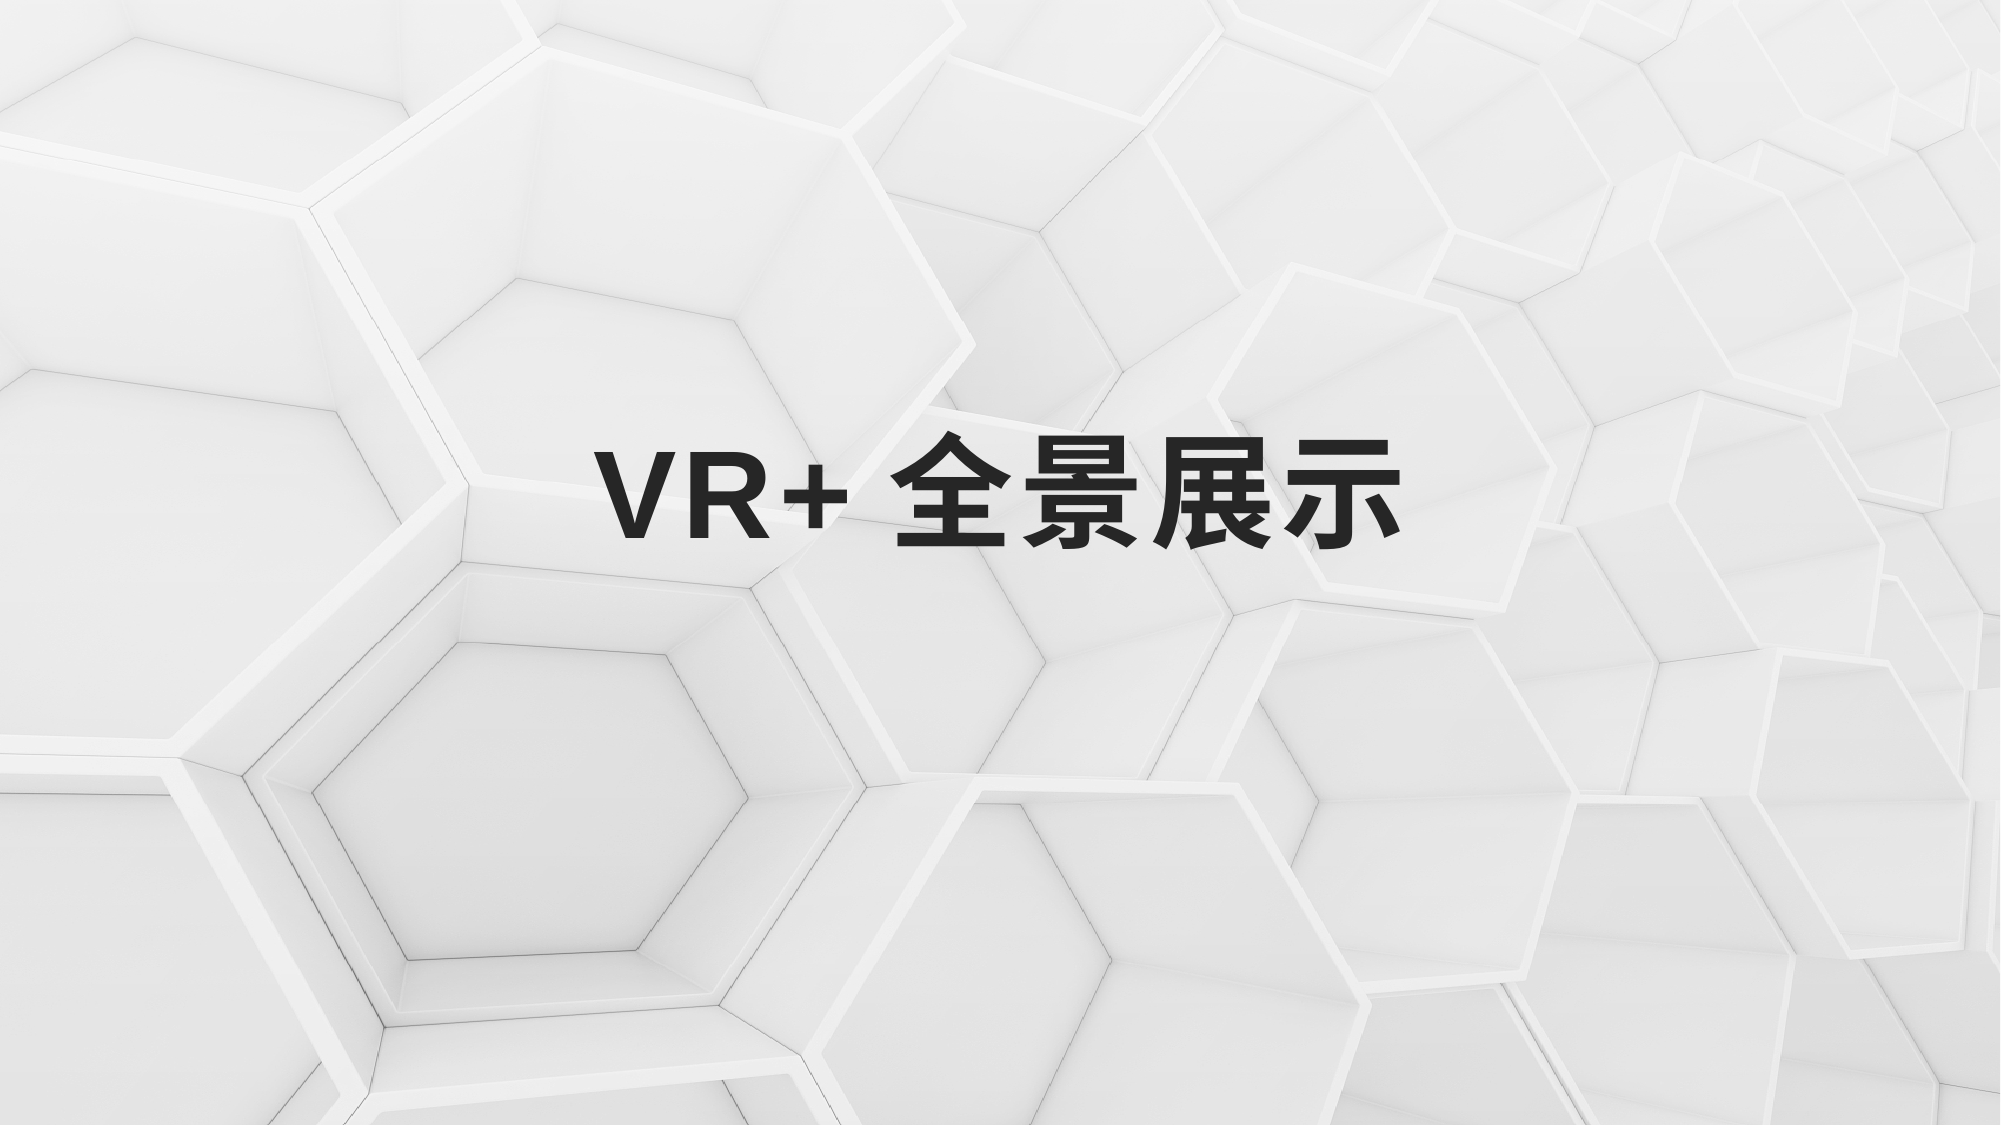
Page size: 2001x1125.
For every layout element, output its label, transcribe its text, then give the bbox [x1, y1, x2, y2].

text_box [0, 0, 2000, 1125]
title VR+全景展示 [196, 149, 1805, 572]
